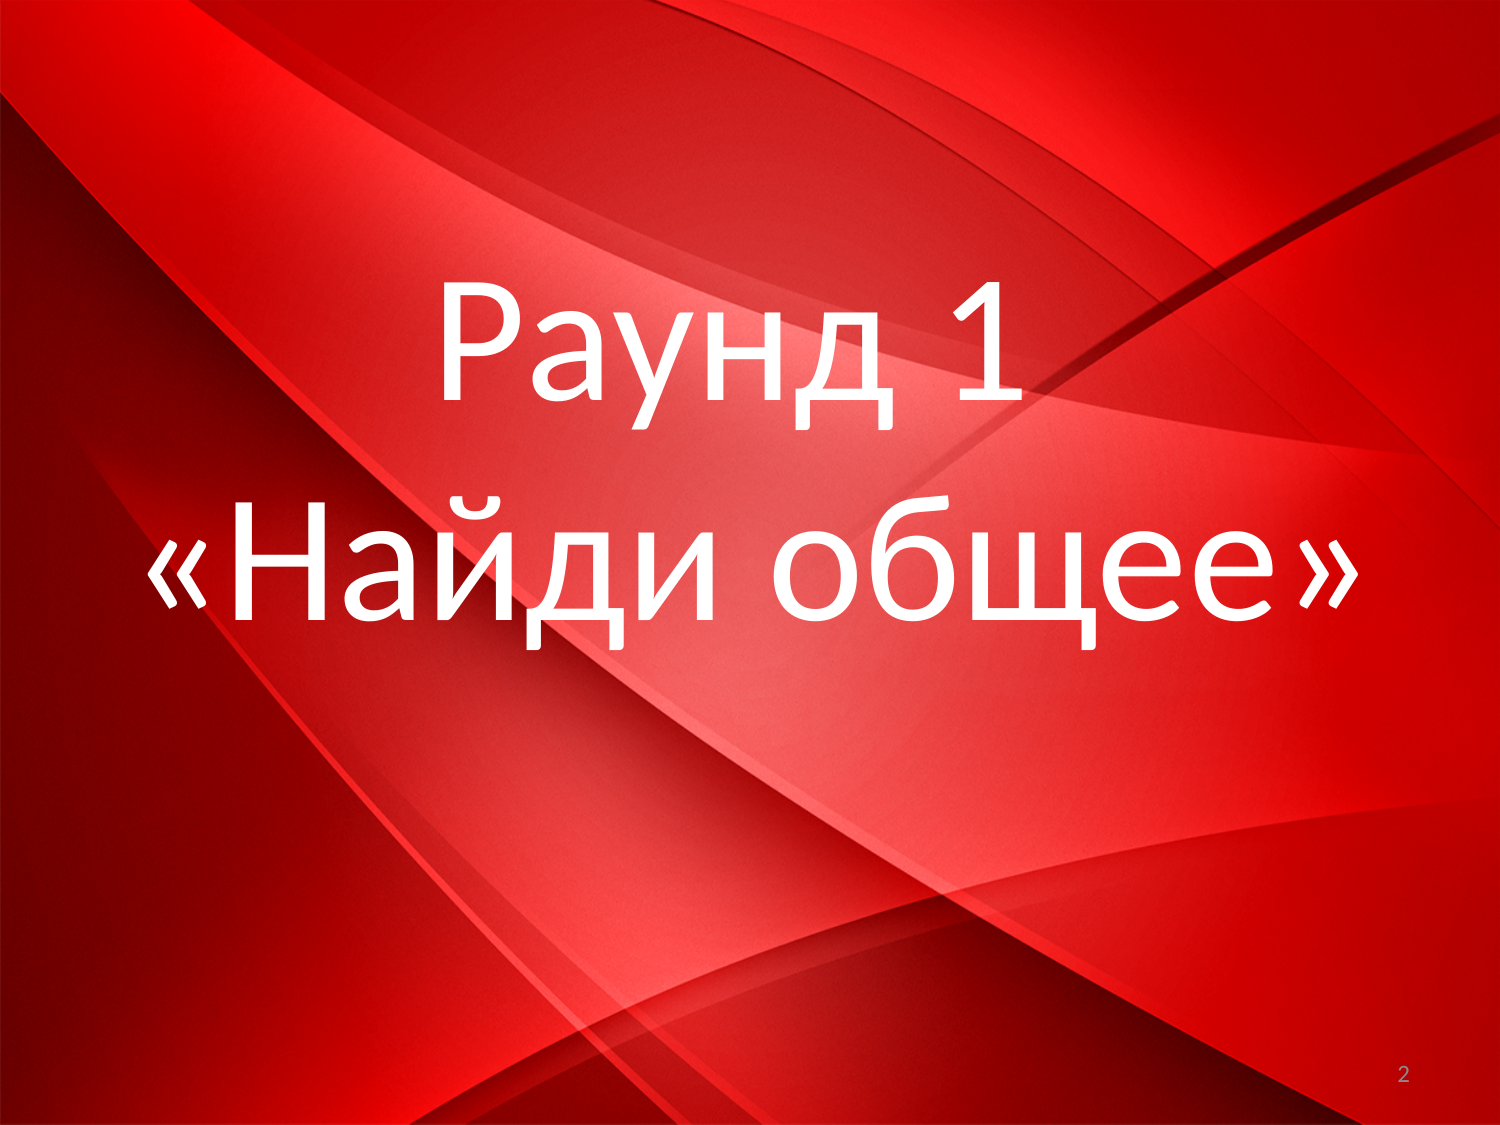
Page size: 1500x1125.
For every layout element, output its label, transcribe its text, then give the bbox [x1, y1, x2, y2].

slide_number 2 [1074, 1042, 1425, 1103]
title Раунд 1 «Найди общее» [76, 54, 1427, 820]
picture [0, 0, 1500, 1125]
